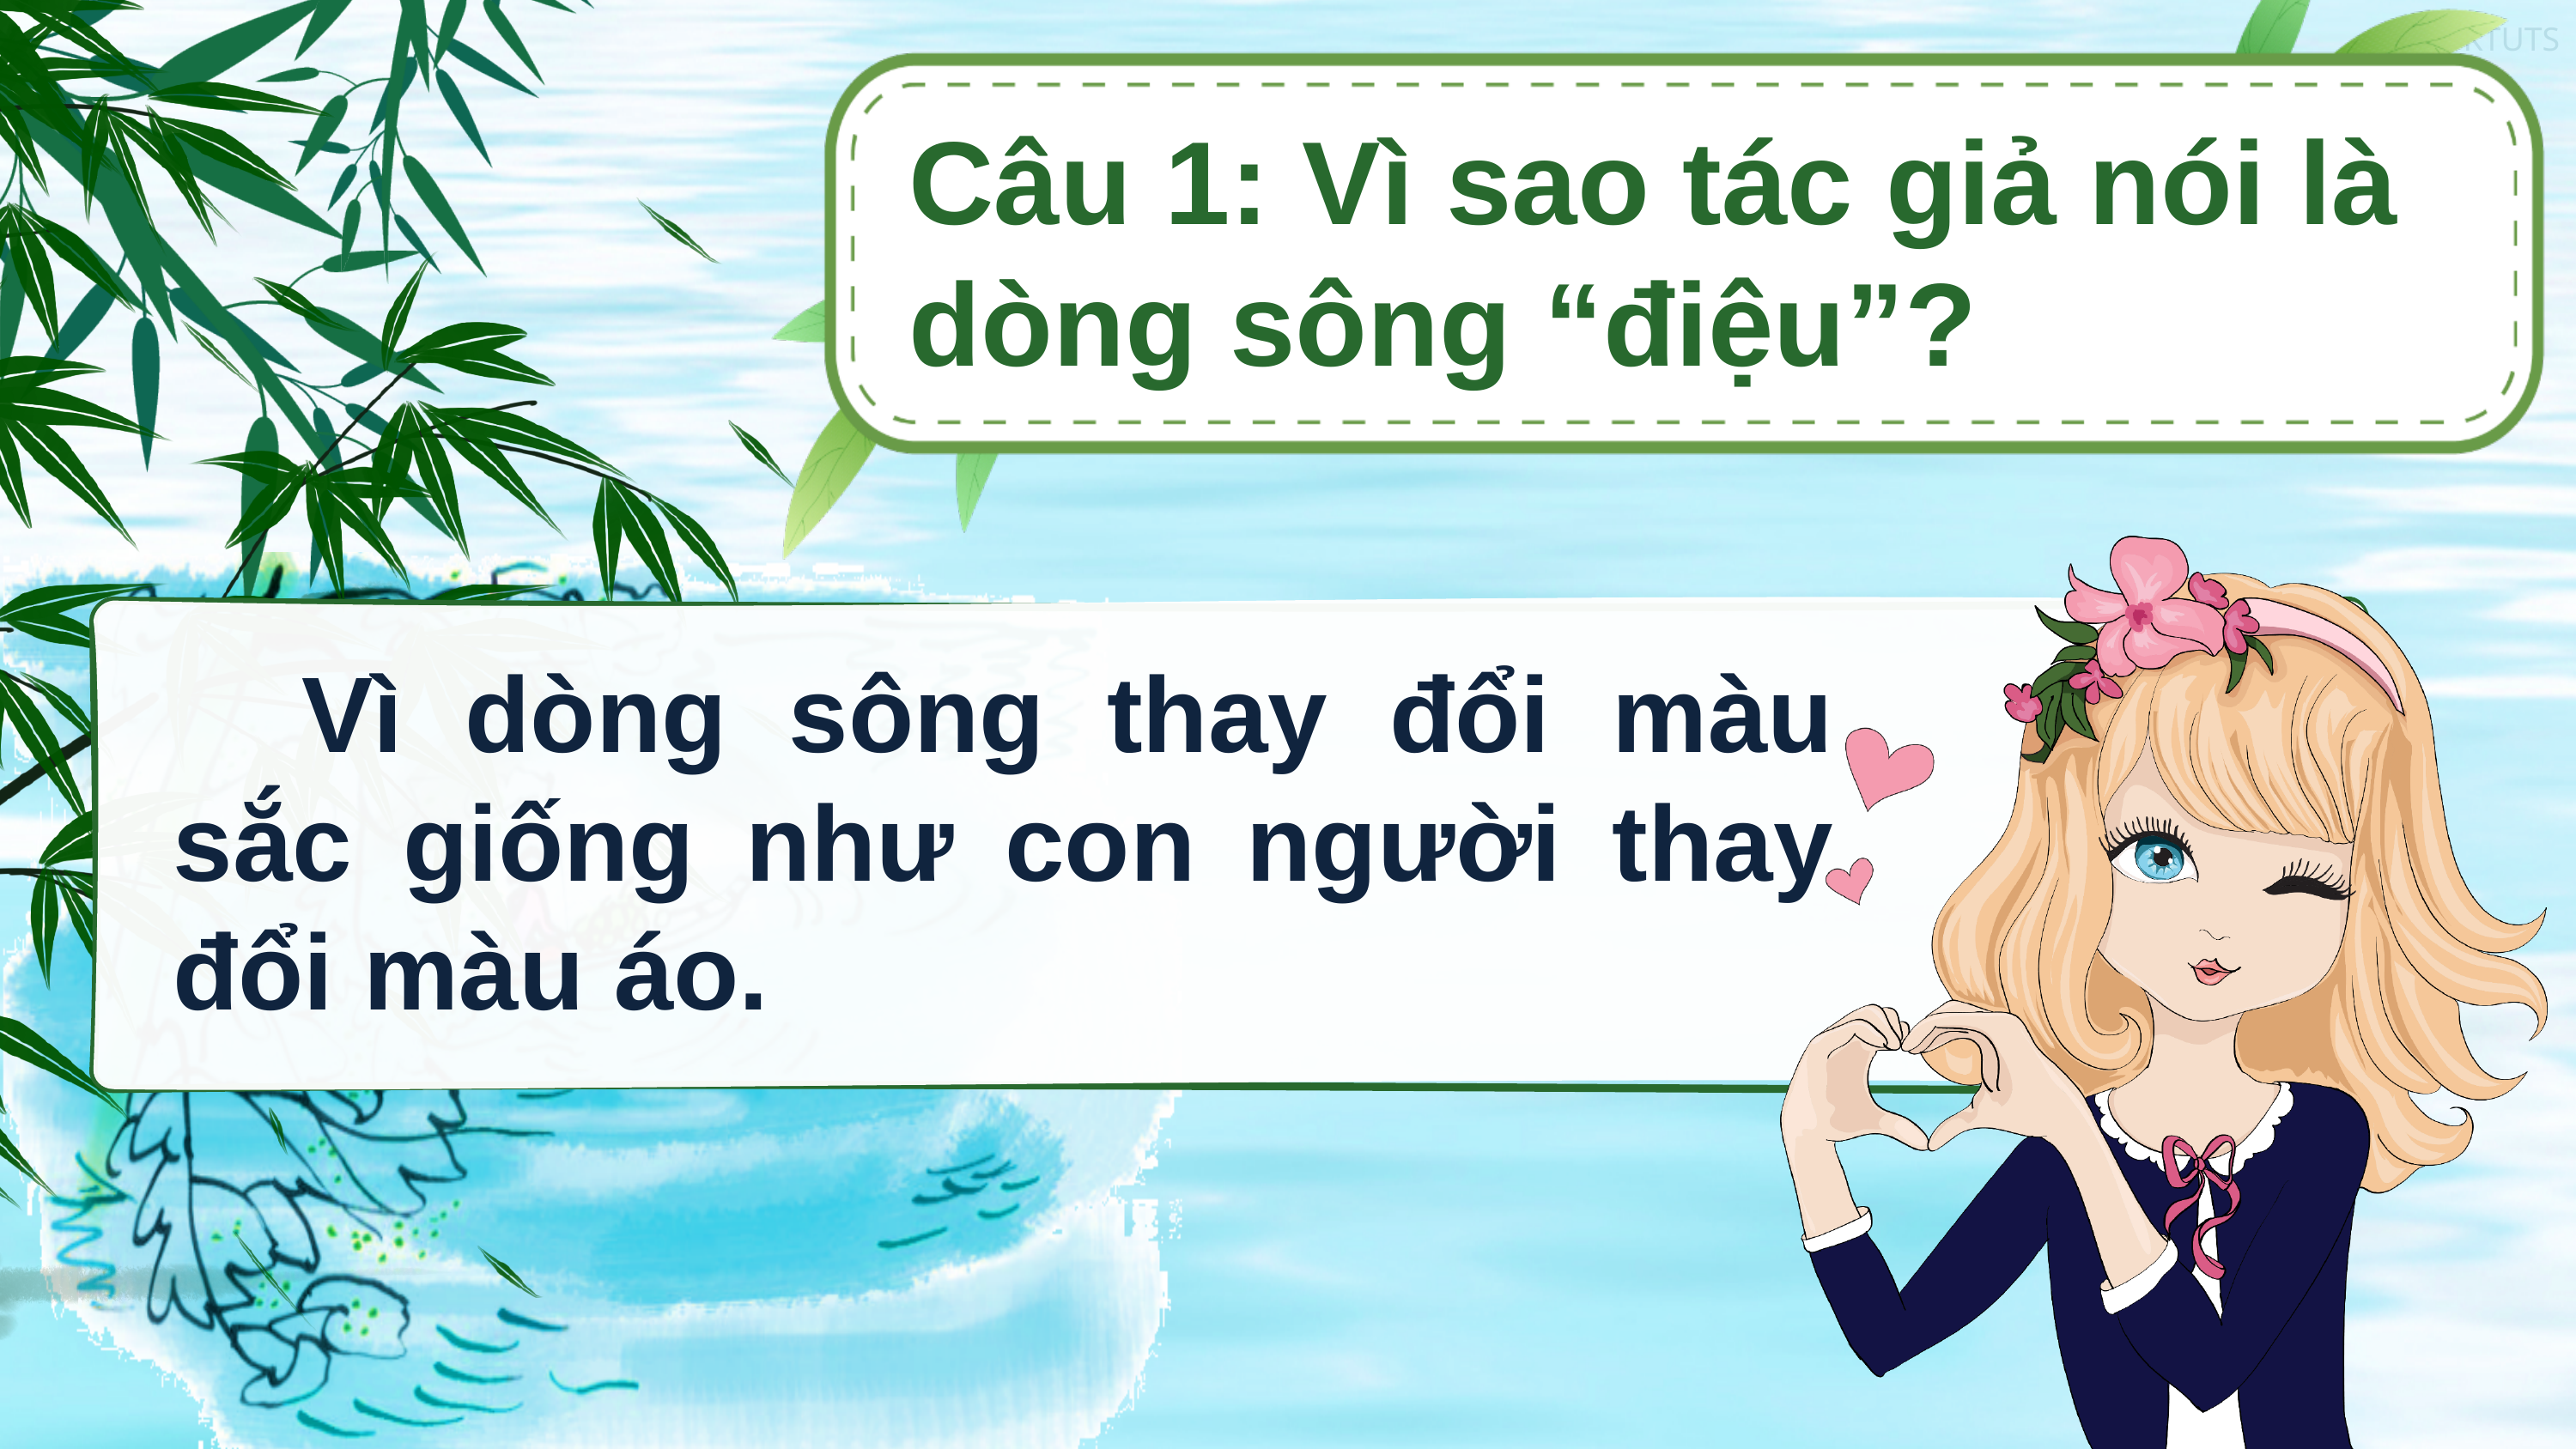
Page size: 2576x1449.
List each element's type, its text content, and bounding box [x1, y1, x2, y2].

text_box [901, 1038, 1776, 1091]
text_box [536, 0, 2576, 569]
text_box Vì dòng sông thay đổi màu sắc giống như con người thay đổi màu áo. [901, 638, 1776, 1038]
text_box [901, 597, 1776, 638]
picture [0, 0, 2576, 1449]
